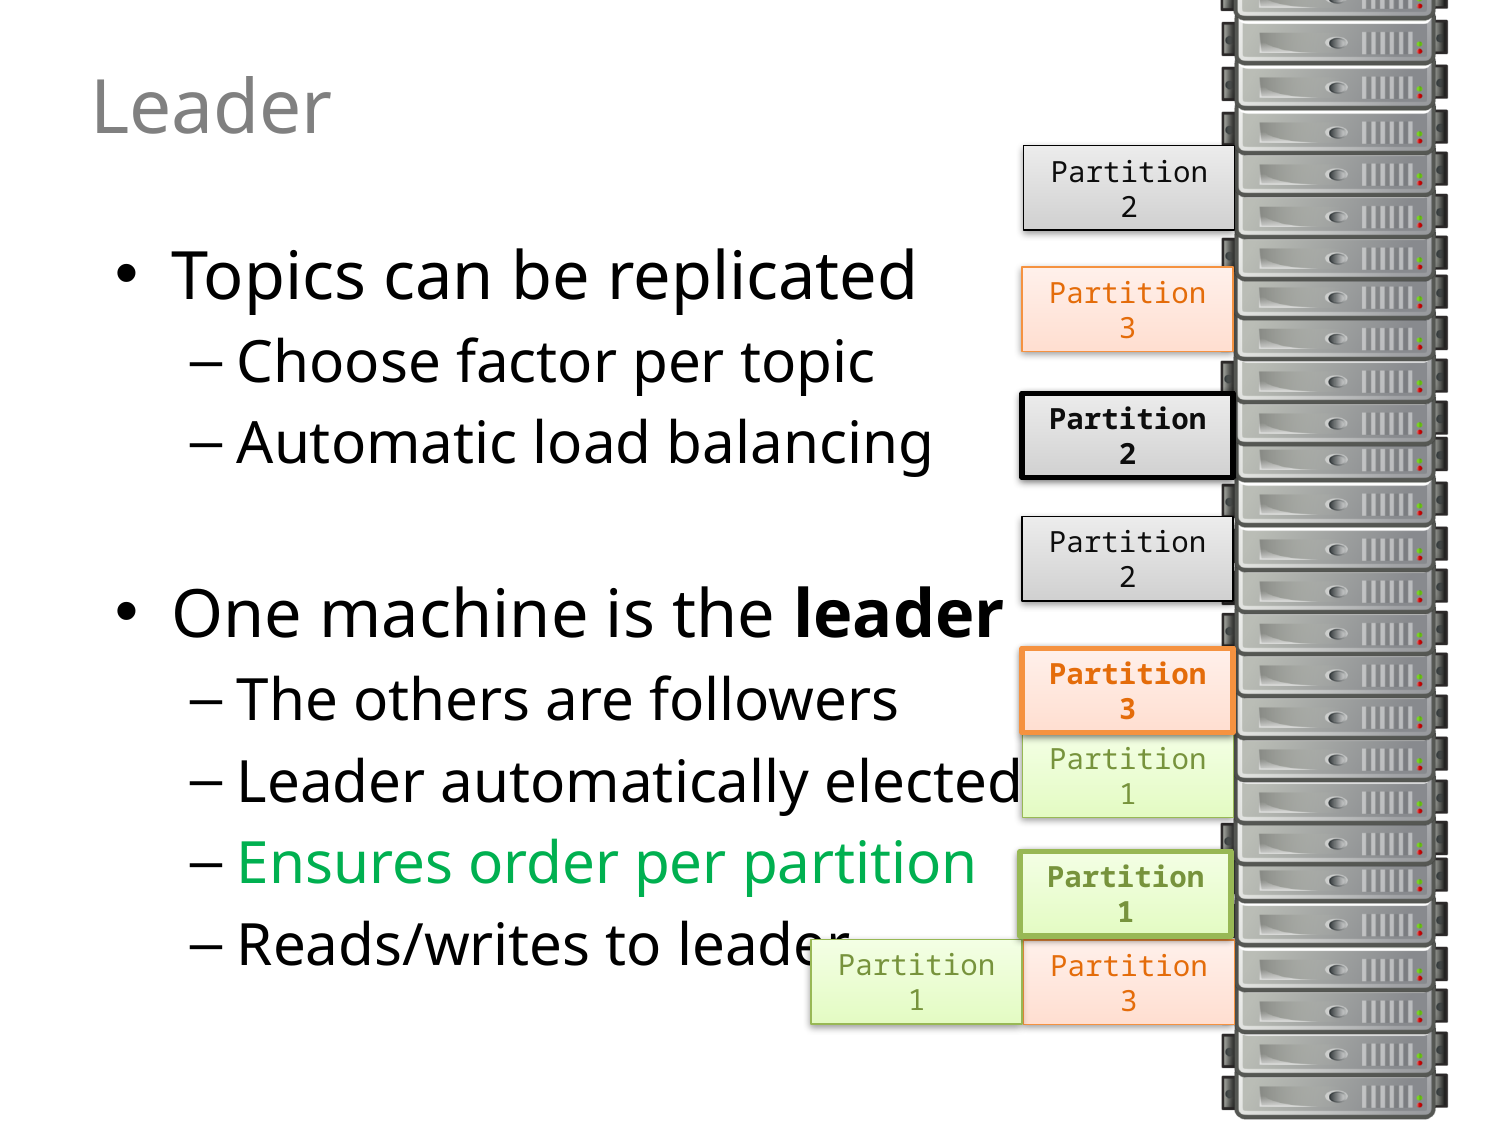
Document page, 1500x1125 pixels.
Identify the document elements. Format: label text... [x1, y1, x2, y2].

text_box Partition 1 [1019, 851, 1212, 937]
text_box Partition 1 [1022, 740, 1212, 818]
text_box Partition 2 [1021, 516, 1212, 602]
text_box Partition 2 [1021, 392, 1212, 479]
text_box Partition 3 [1021, 266, 1212, 352]
title Leader [75, 45, 1212, 163]
text_box Partition 3 [1021, 647, 1212, 734]
text_box Topics can be replicated Choose factor per topic Automatic load balancing One machine is the leader The others are followers Leader automatically elected Ensures order per partition Reads/writes to leader [99, 224, 1212, 1030]
text_box Partition 2 [1023, 145, 1212, 231]
text_box Partition 3 [1026, 944, 1212, 1025]
picture [1218, 0, 1453, 1125]
text_box Partition 1 [810, 939, 1023, 1025]
